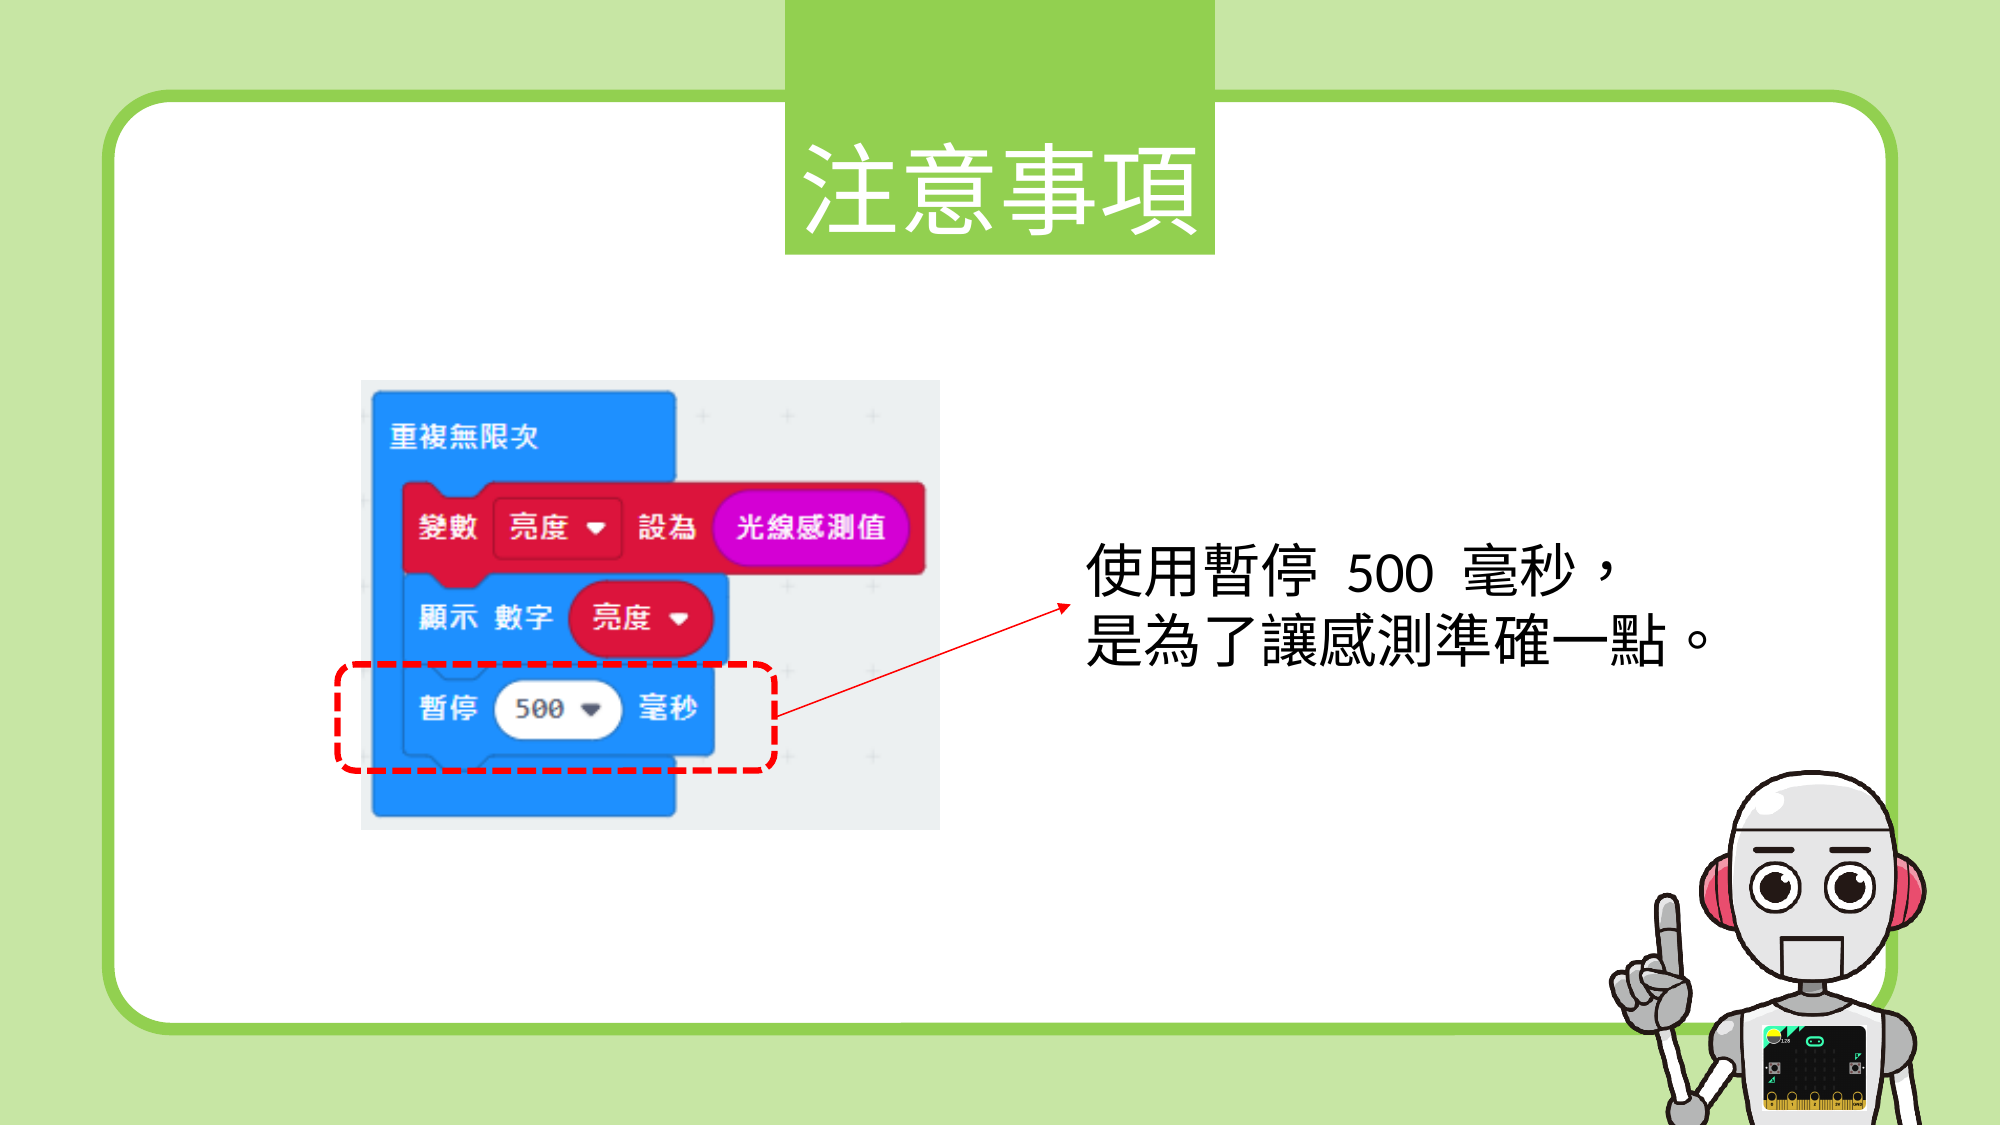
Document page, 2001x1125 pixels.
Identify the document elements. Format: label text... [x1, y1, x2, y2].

text_box 使用暫停 500 毫秒，是為了讓感測準確一點。 [1070, 527, 1697, 682]
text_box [337, 380, 941, 830]
picture [1602, 739, 1941, 1125]
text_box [774, 605, 1072, 718]
